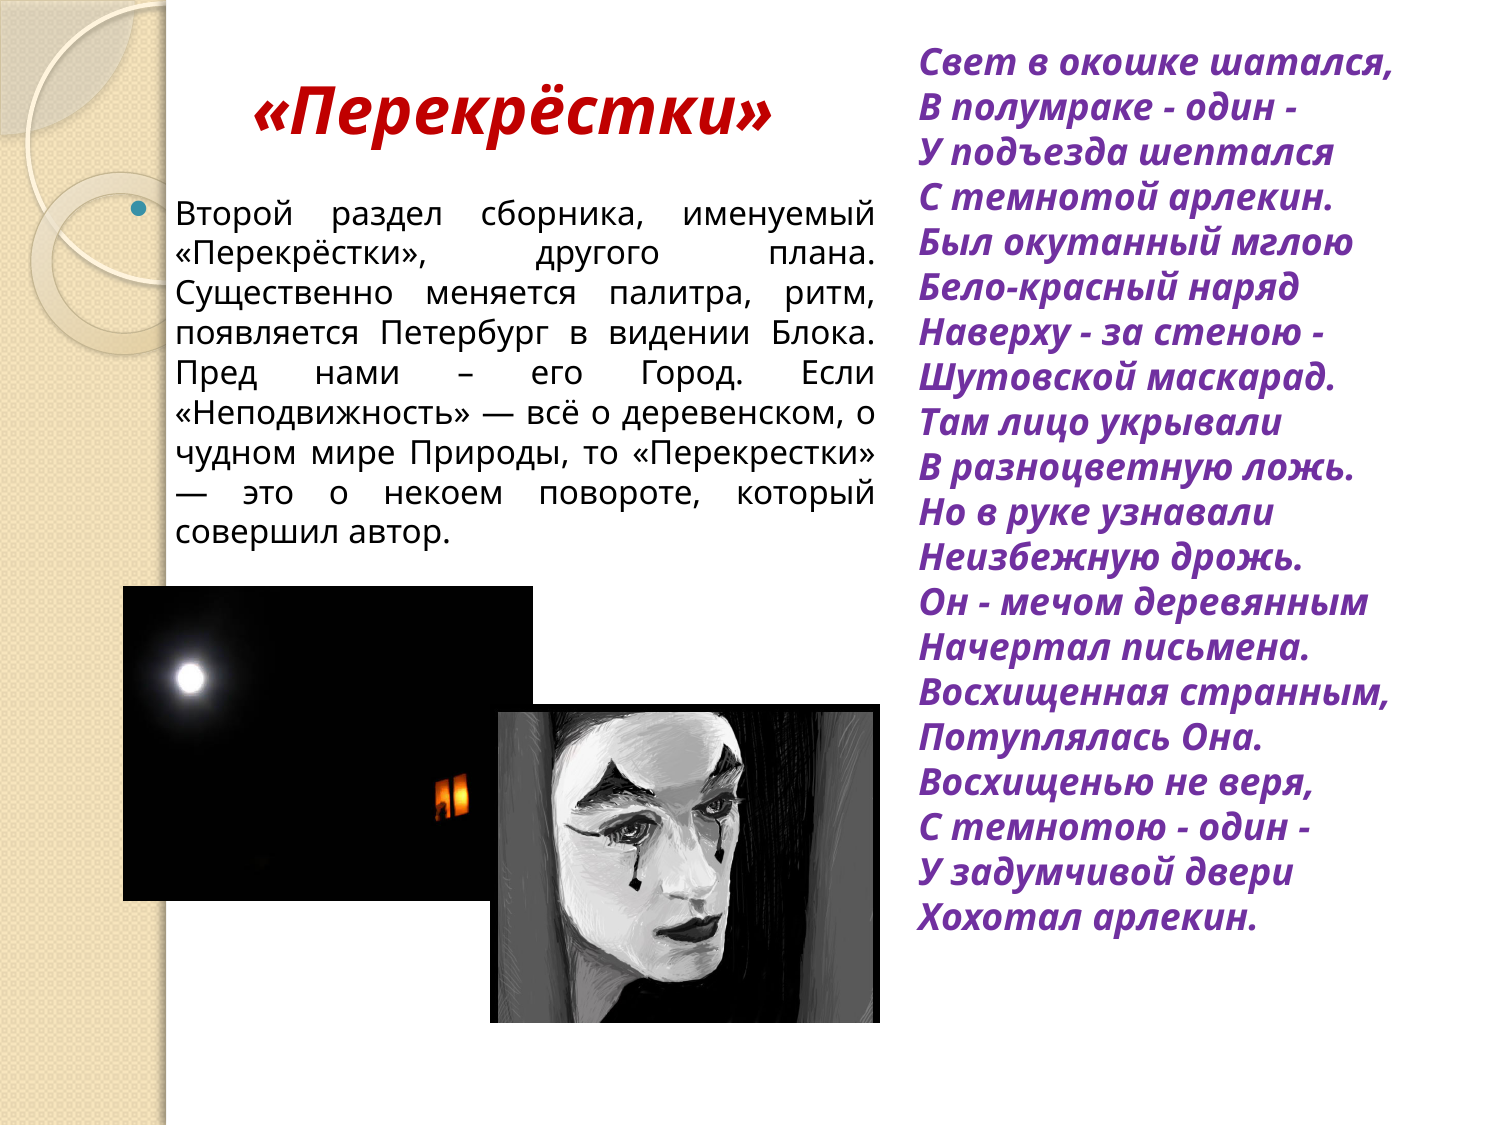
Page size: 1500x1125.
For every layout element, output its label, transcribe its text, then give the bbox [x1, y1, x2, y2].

picture [123, 585, 881, 1024]
list Второй раздел сборника, именуемый «Перекрёстки», другого плана. Существенно меняется палитра, ритм, появляется Петербург в видении Блока. Пред нами – его Город. Если «Неподвижность» — всё о деревенском, о чудном мире Природы, то «Перекрестки» — это о некоем повороте, который совершил автор. [100, 184, 892, 598]
title «Перекрёстки» [159, 30, 869, 184]
text_box Свет в окошке шатался, В полумраке - один - У подъезда шептался С темнотой арлекин. Был окутанный мглою Бело-красный наряд Наверху - за стеною - Шутовской маскарад. Там лицо укрывали В разноцветную ложь. Но в руке узнавали Неизбежную дрожь. Он - мечом деревянным Начертал письмена. Восхищенная странным, Потуплялась Она. Восхищенью не веря, С темнотою - один - У задумчивой двери Хохотал арлекин. [903, 30, 1447, 946]
